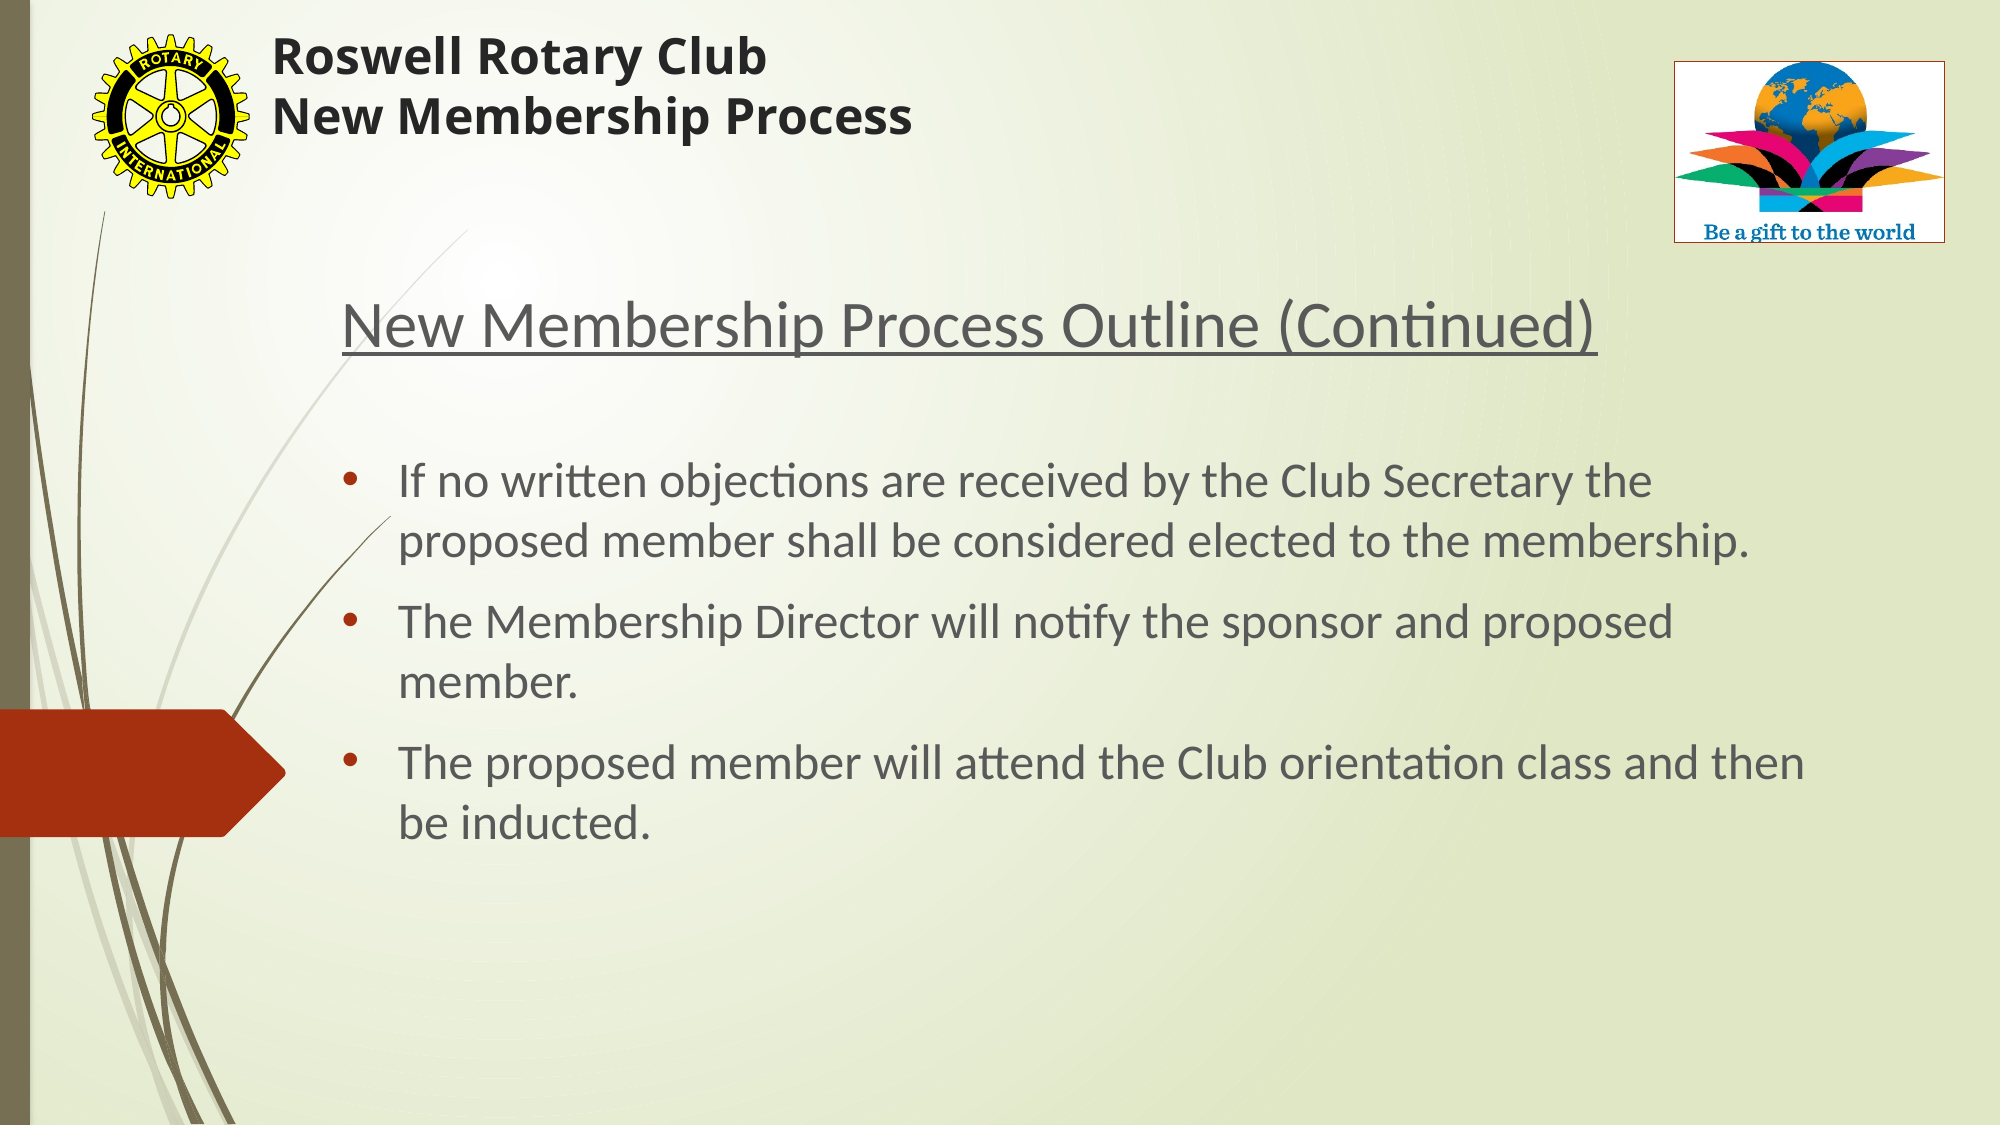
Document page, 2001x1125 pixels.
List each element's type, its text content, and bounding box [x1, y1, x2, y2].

subtitle New Membership Process Outline (Continued) If no written objections are received by the Club Secretary the proposed member shall be considered elected to the membership. The Membership Director will notify the sponsor and proposed member. The proposed member will attend the Club orientation class and then be inducted. [326, 273, 1827, 1102]
title Roswell Rotary Club New Membership Process [256, 0, 1757, 153]
picture [1673, 61, 1945, 244]
picture [91, 34, 251, 199]
